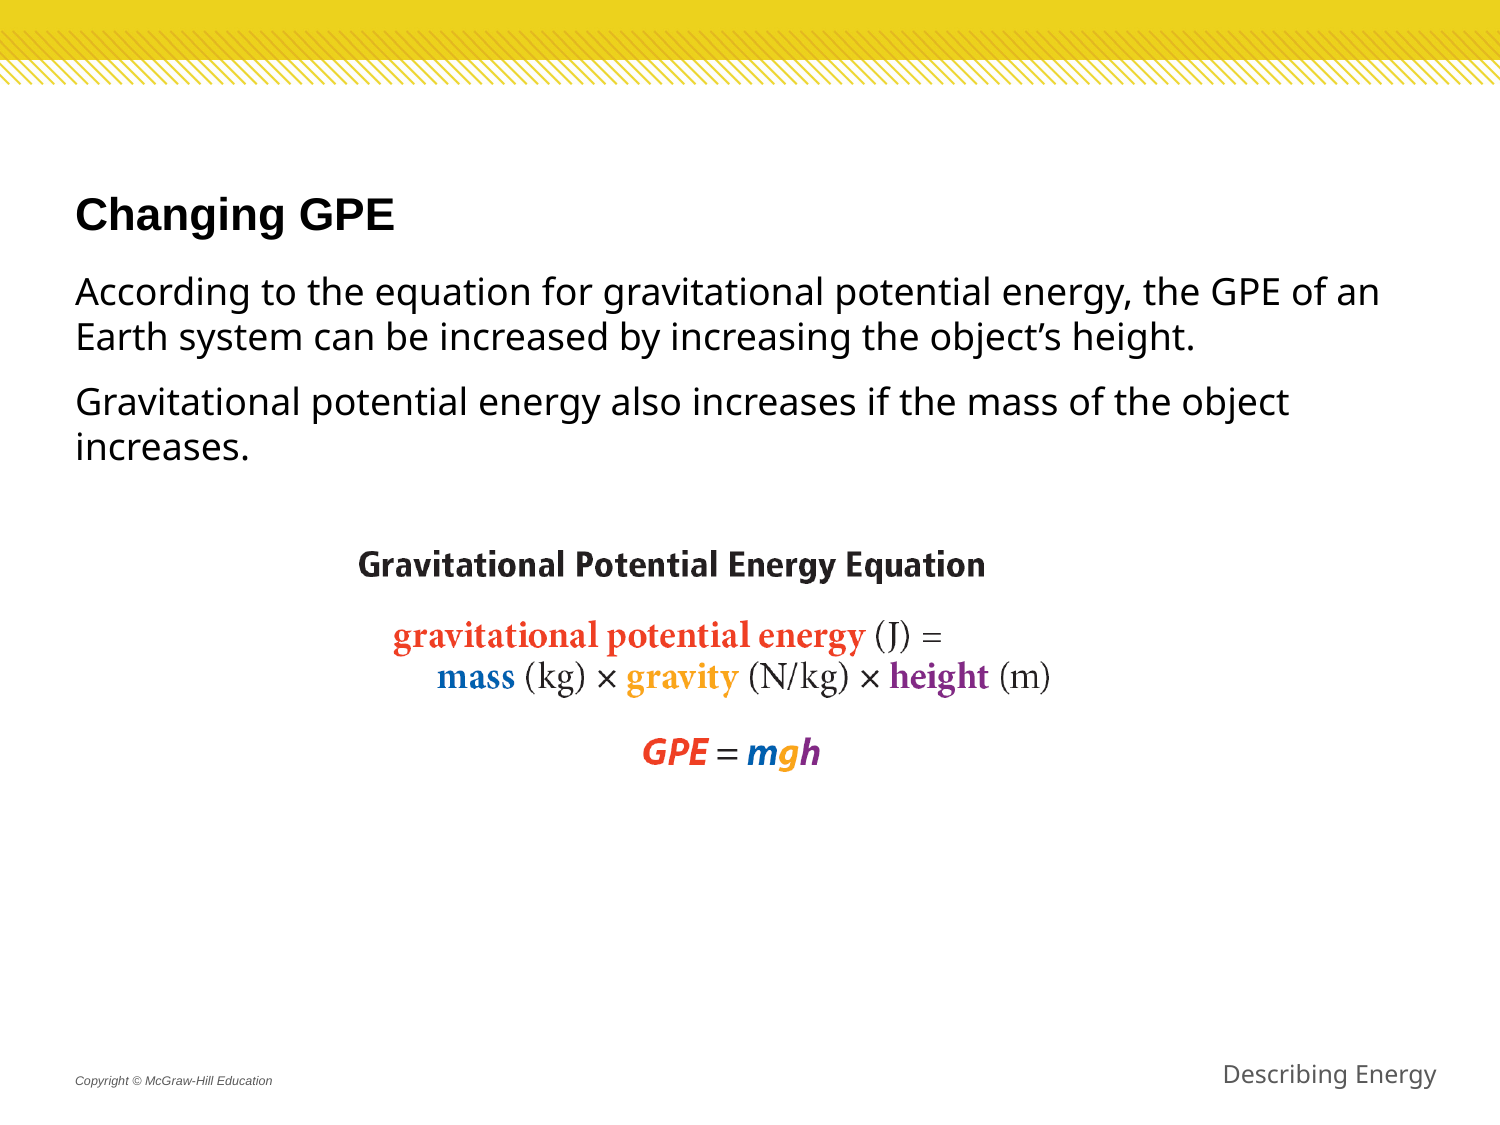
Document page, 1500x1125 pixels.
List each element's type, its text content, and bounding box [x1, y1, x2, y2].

list Changing GPE According to the equation for gravitational potential energy, the GPE of an Earth system can be increased by increasing the object’s height. Gravitational potential energy also increases if the mass of the object increases. [75, 184, 1425, 954]
picture [0, 0, 1500, 86]
text_box Describing Energy [284, 1043, 1437, 1089]
picture [352, 540, 1059, 783]
text_box Copyright © McGraw-Hill Education [74, 1043, 284, 1089]
